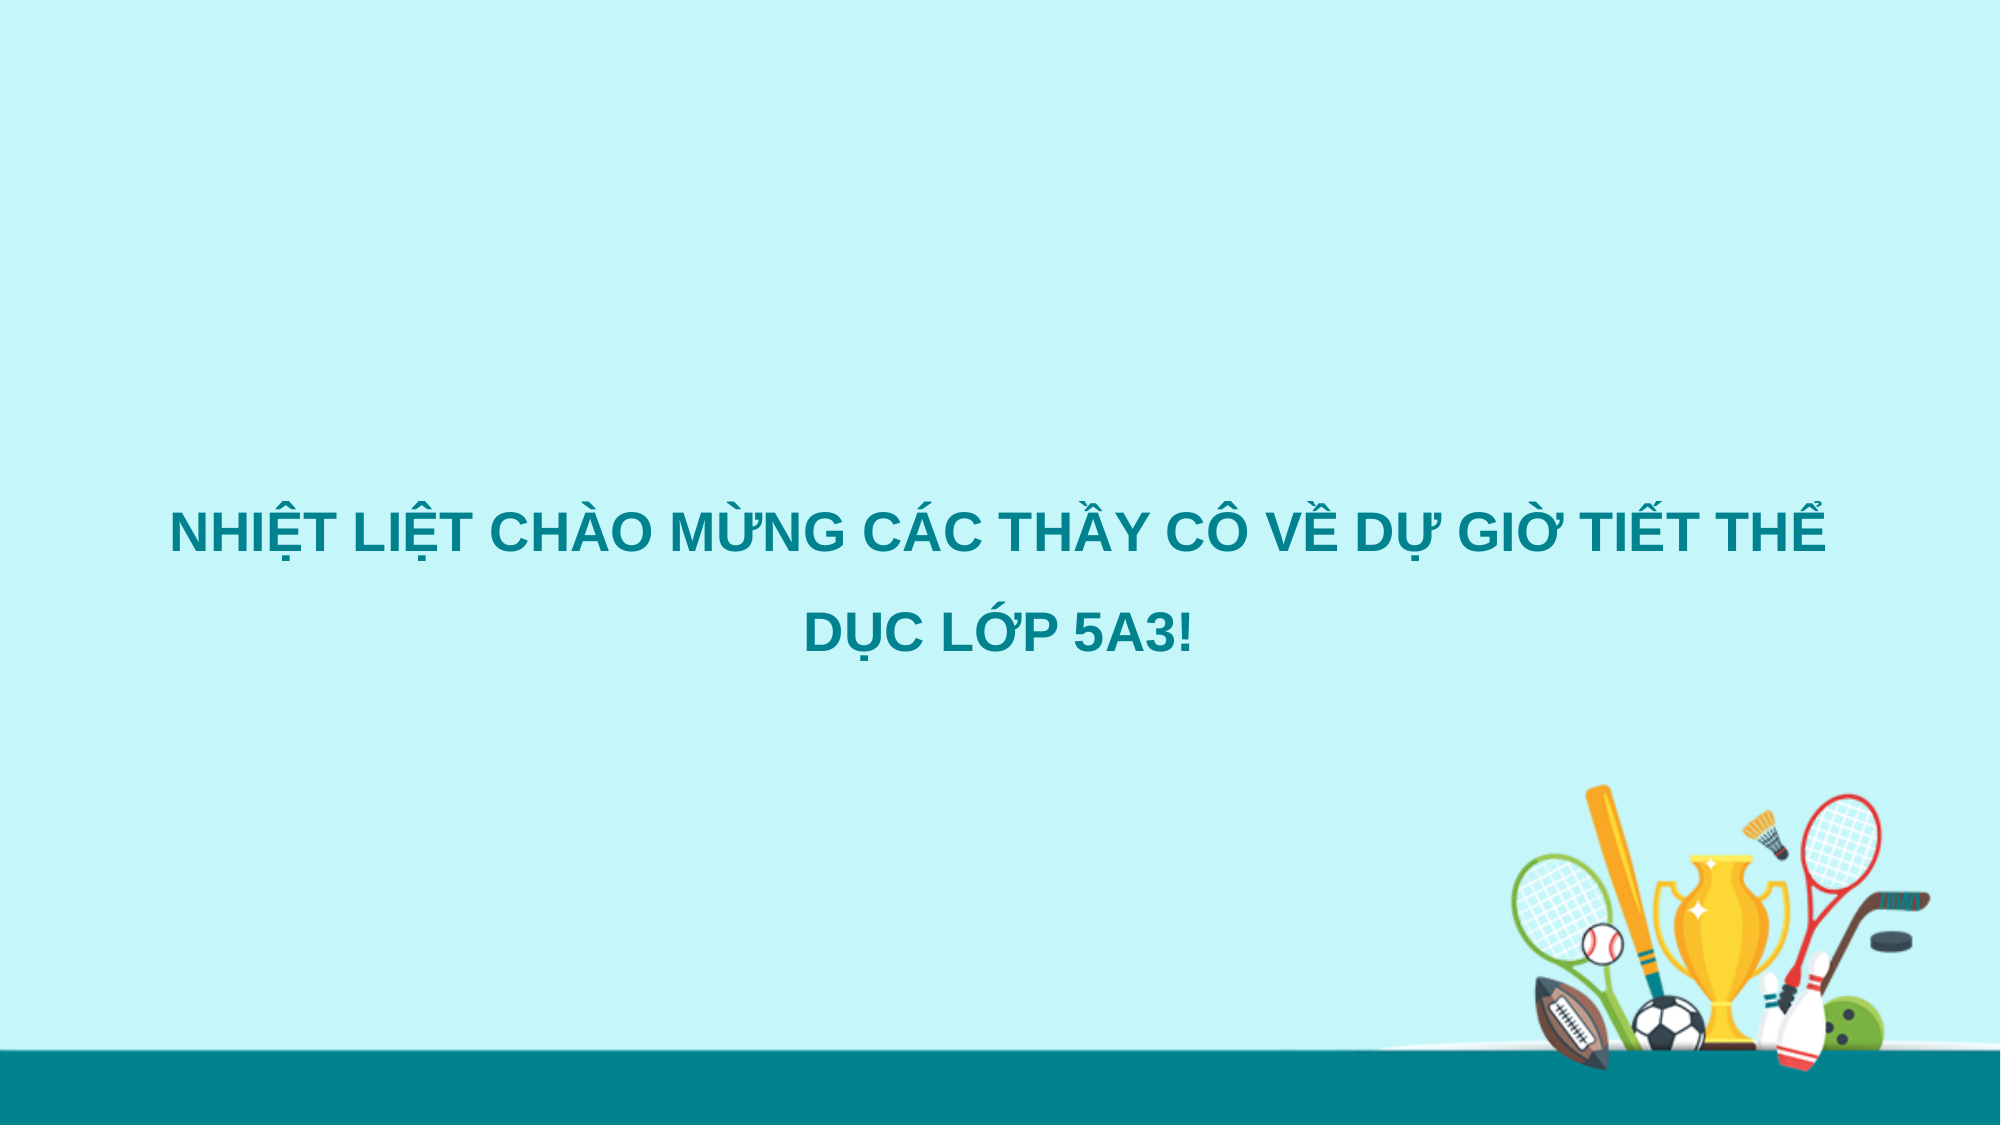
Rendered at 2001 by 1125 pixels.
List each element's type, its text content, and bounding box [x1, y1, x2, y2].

title NHIỆT LIỆT CHÀO MỪNG CÁC THẦY CÔ VỀ DỰ GIỜ TIẾT THỂ DỤC LỚP 5A3! [137, 453, 1863, 672]
picture [0, 0, 2001, 1125]
